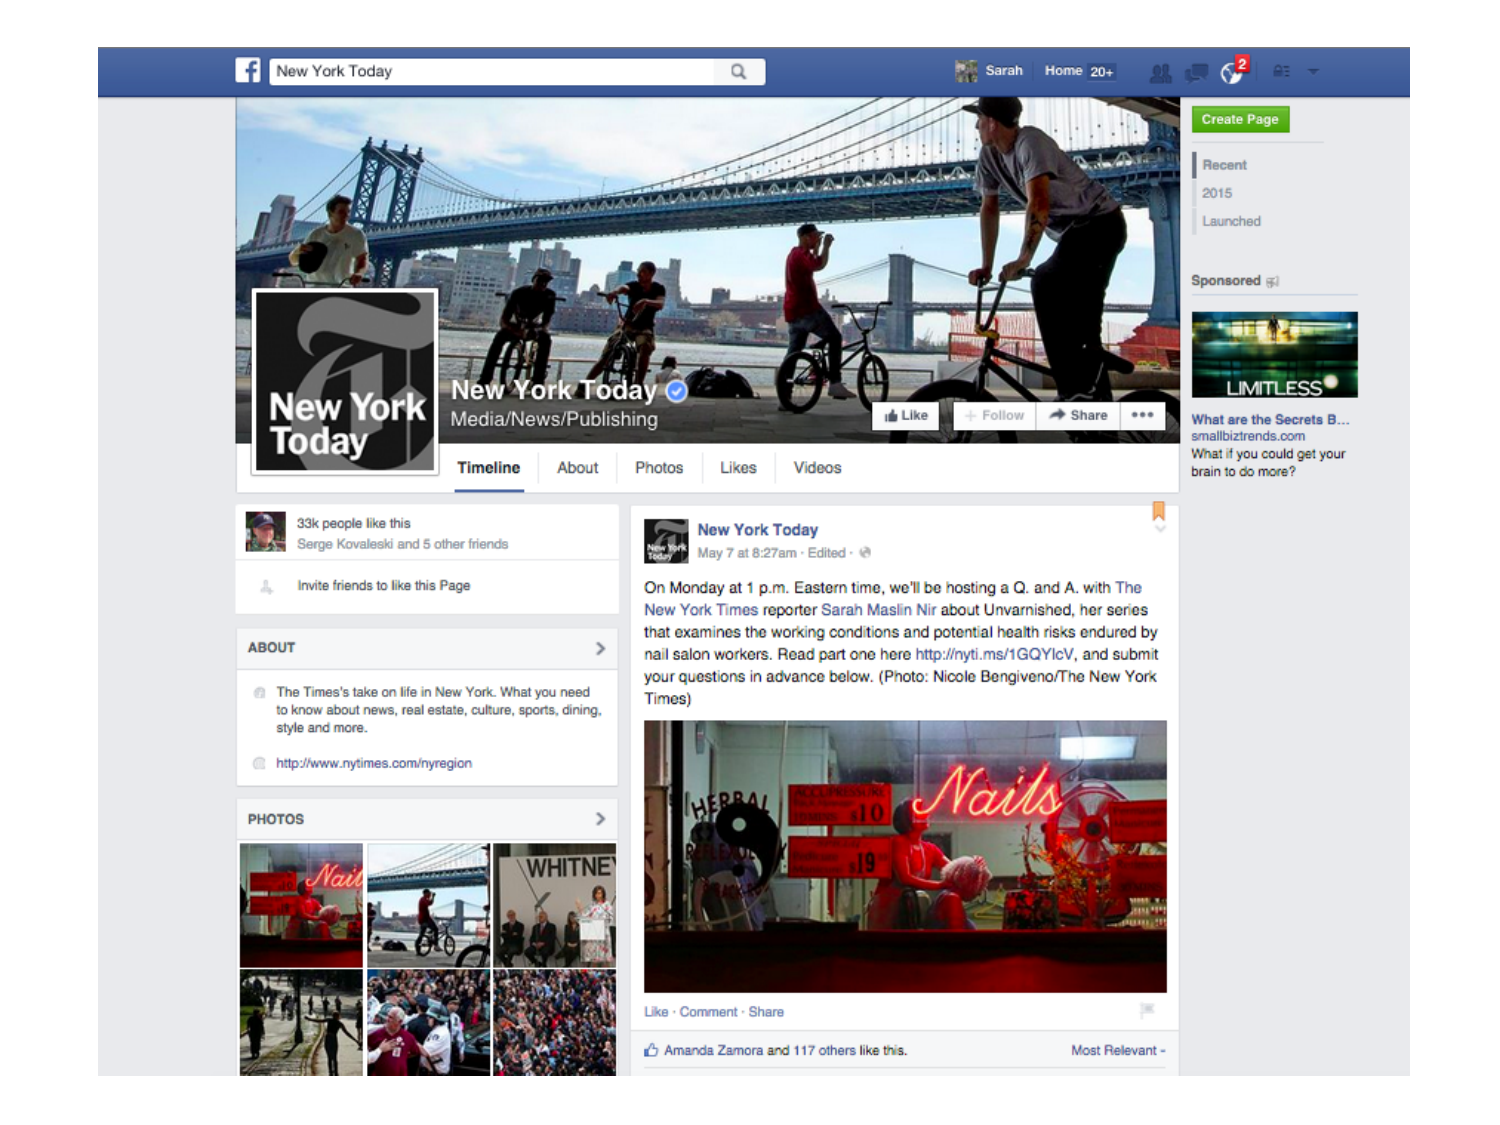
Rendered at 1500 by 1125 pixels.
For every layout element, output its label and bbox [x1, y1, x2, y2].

picture [98, 47, 1410, 1077]
